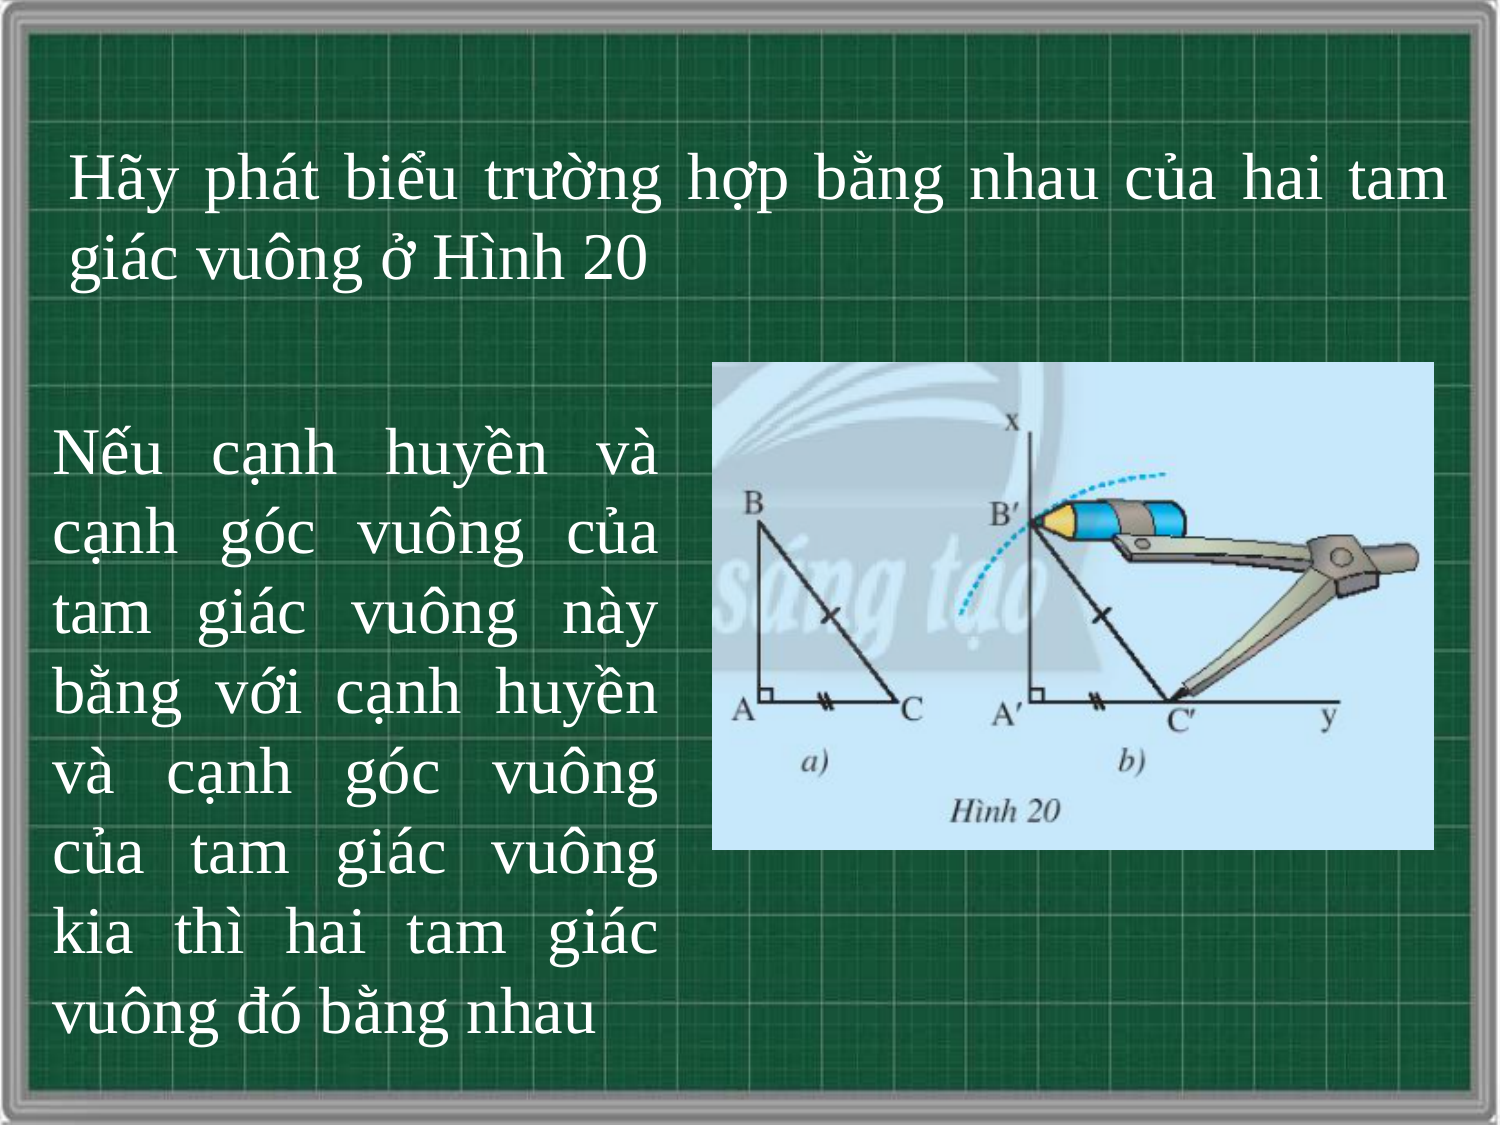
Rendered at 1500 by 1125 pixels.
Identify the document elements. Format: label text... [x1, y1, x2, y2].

text_box Hãy phát biểu trường hợp bằng nhau của hai tam giác vuông ở Hình 20 [53, 125, 1466, 300]
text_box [712, 362, 1434, 851]
text_box Nếu cạnh huyền và cạnh góc vuông của tam giác vuông này bằng với cạnh huyền và cạnh góc vuông của tam giác vuông kia thì hai tam giác vuông đó bằng nhau [37, 399, 675, 913]
picture [0, 0, 1500, 1125]
